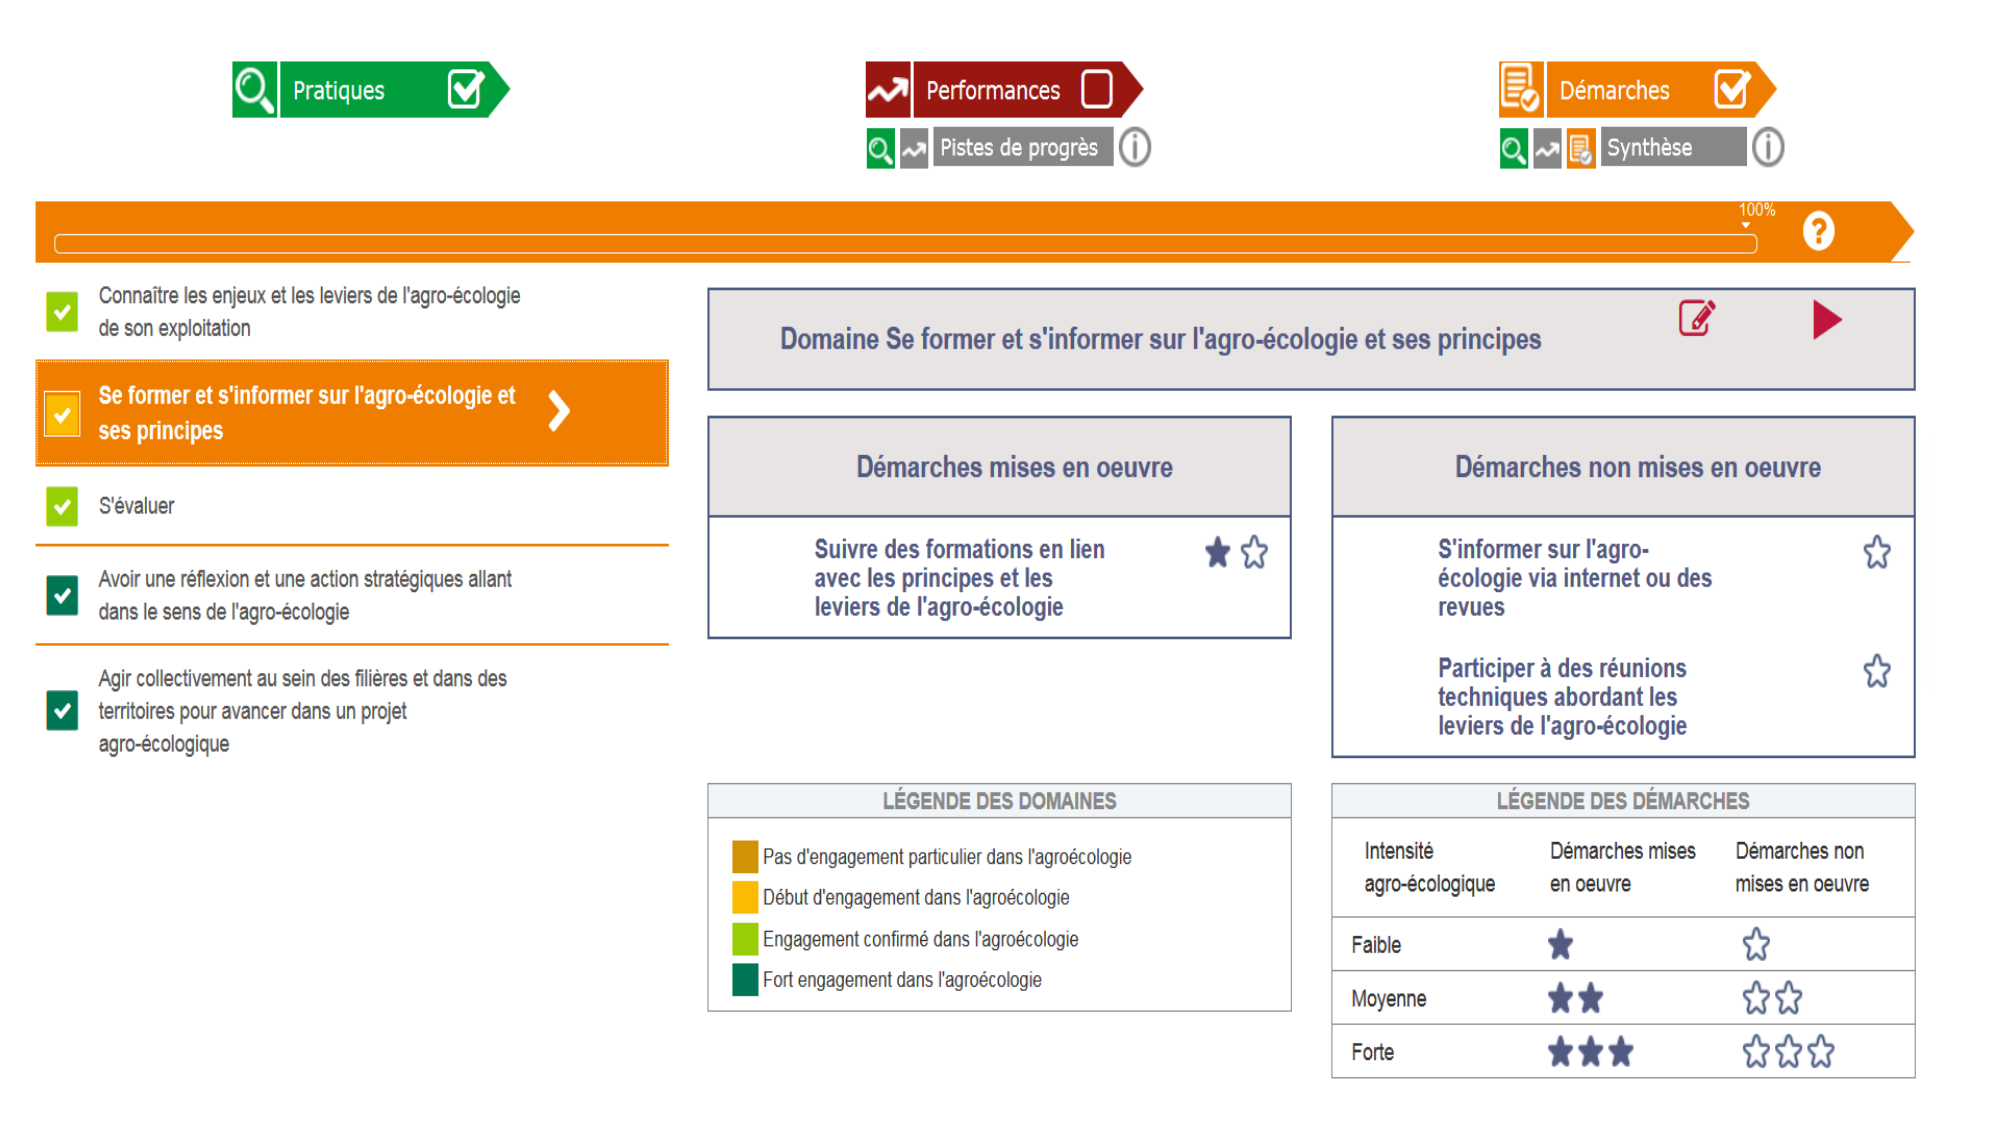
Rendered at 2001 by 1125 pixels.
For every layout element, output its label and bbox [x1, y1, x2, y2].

picture [20, 34, 1930, 1094]
